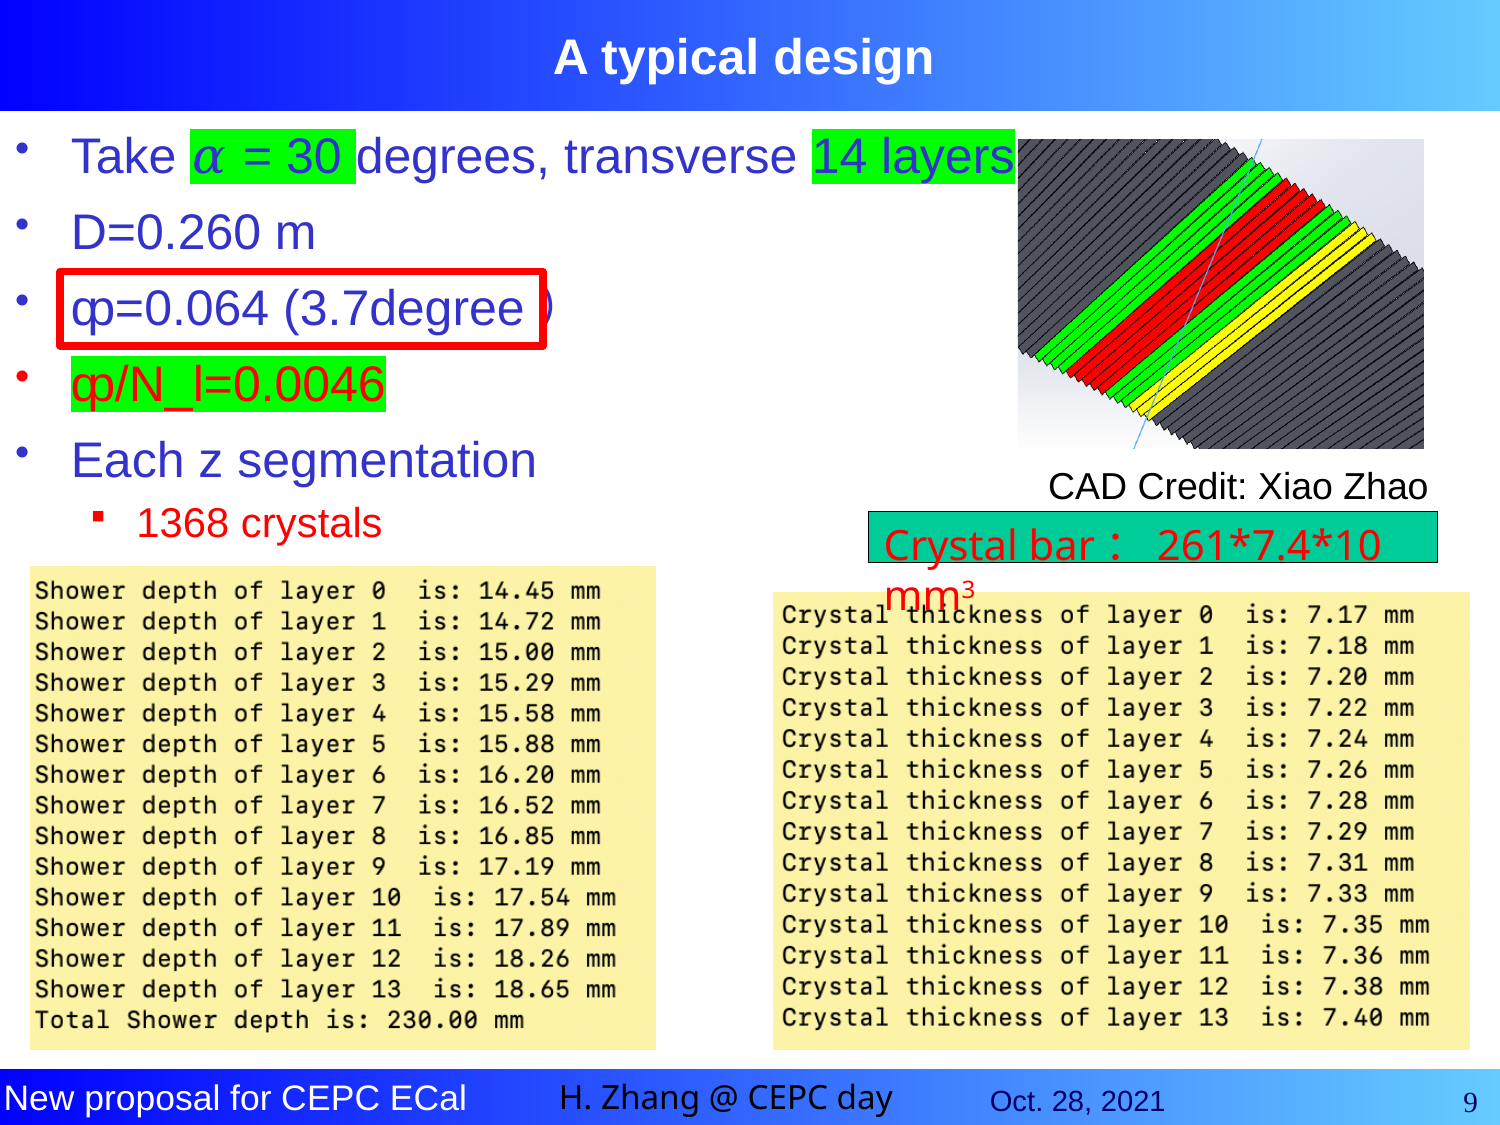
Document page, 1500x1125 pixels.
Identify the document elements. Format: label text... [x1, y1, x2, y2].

picture [30, 566, 656, 1050]
text_box [60, 271, 543, 347]
title A typical design [49, 0, 1438, 109]
table_header - [1160, 1076, 1164, 1109]
text_box Crystal bar：261*7.4*10 mm3 [868, 511, 1438, 563]
list [1471, 0, 1476, 110]
text_box CAD Credit: Xiao Zhao [1033, 454, 1467, 515]
picture [1017, 139, 1425, 449]
picture [772, 592, 1470, 1050]
slide_number 9 [1318, 1075, 1494, 1125]
list Take 𝛼 = 30 degrees, transverse 14 layers D=0.260 m ȹ=0.064 (3.7degree） ȹ/N_l=0.0046 Each z segmentation 1368 crystals [0, 110, 1500, 1076]
table_cell 0 [973, 1076, 977, 1125]
table_header - [1160, 1111, 1164, 1125]
